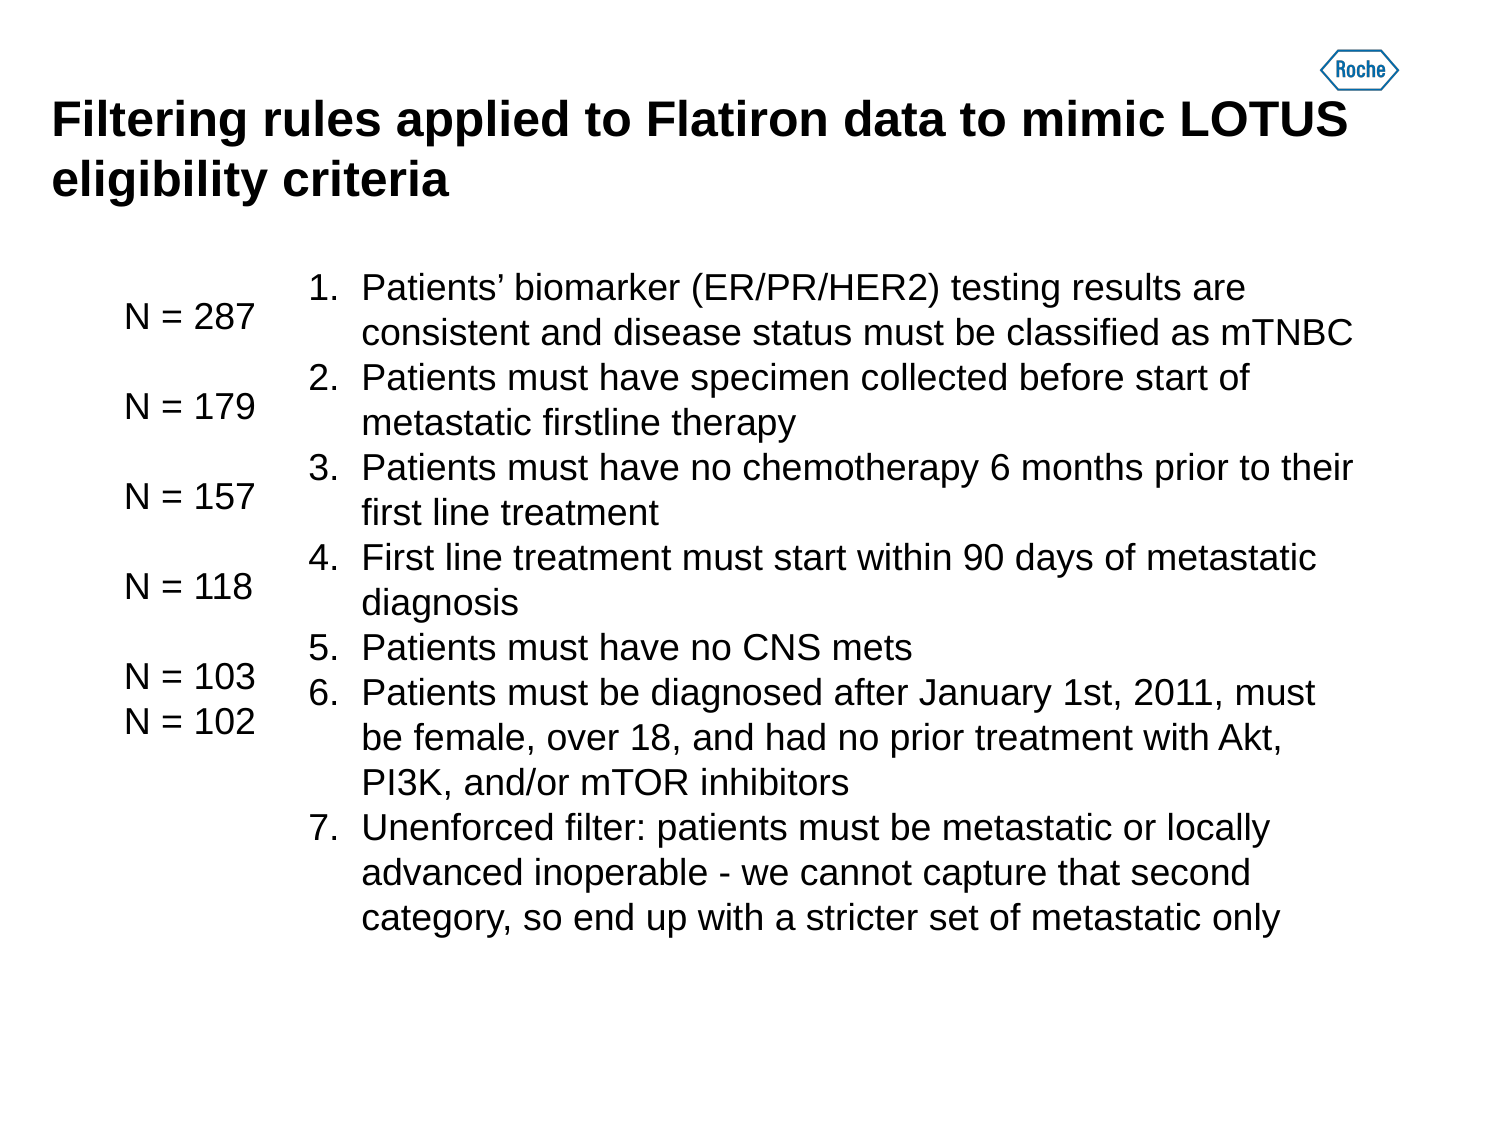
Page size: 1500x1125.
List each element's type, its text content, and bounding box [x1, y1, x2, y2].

list Patients’ biomarker (ER/PR/HER2) testing results are consistent and disease status must be classified as mTNBC Patients must have specimen collected before start of metastatic firstline therapy Patients must have no chemotherapy 6 months prior to their first line treatment First line treatment must start within 90 days of metastatic diagnosis Patients must have no CNS mets Patients must be diagnosed after January 1st, 2011, must be female, over 18, and had no prior treatment with Akt, PI3K, and/or mTOR inhibitors Unenforced filter: patients must be metastatic or locally advanced inoperable - we cannot capture that second category, so end up with a stricter set of metastatic only [286, 263, 1368, 951]
text_box N = 287 N = 179 N = 157 N = 118 N = 103 N = 102 [108, 277, 308, 819]
title Filtering rules applied to Flatiron data to mimic LOTUS eligibility criteria [51, 86, 1368, 287]
picture [1299, 29, 1420, 111]
